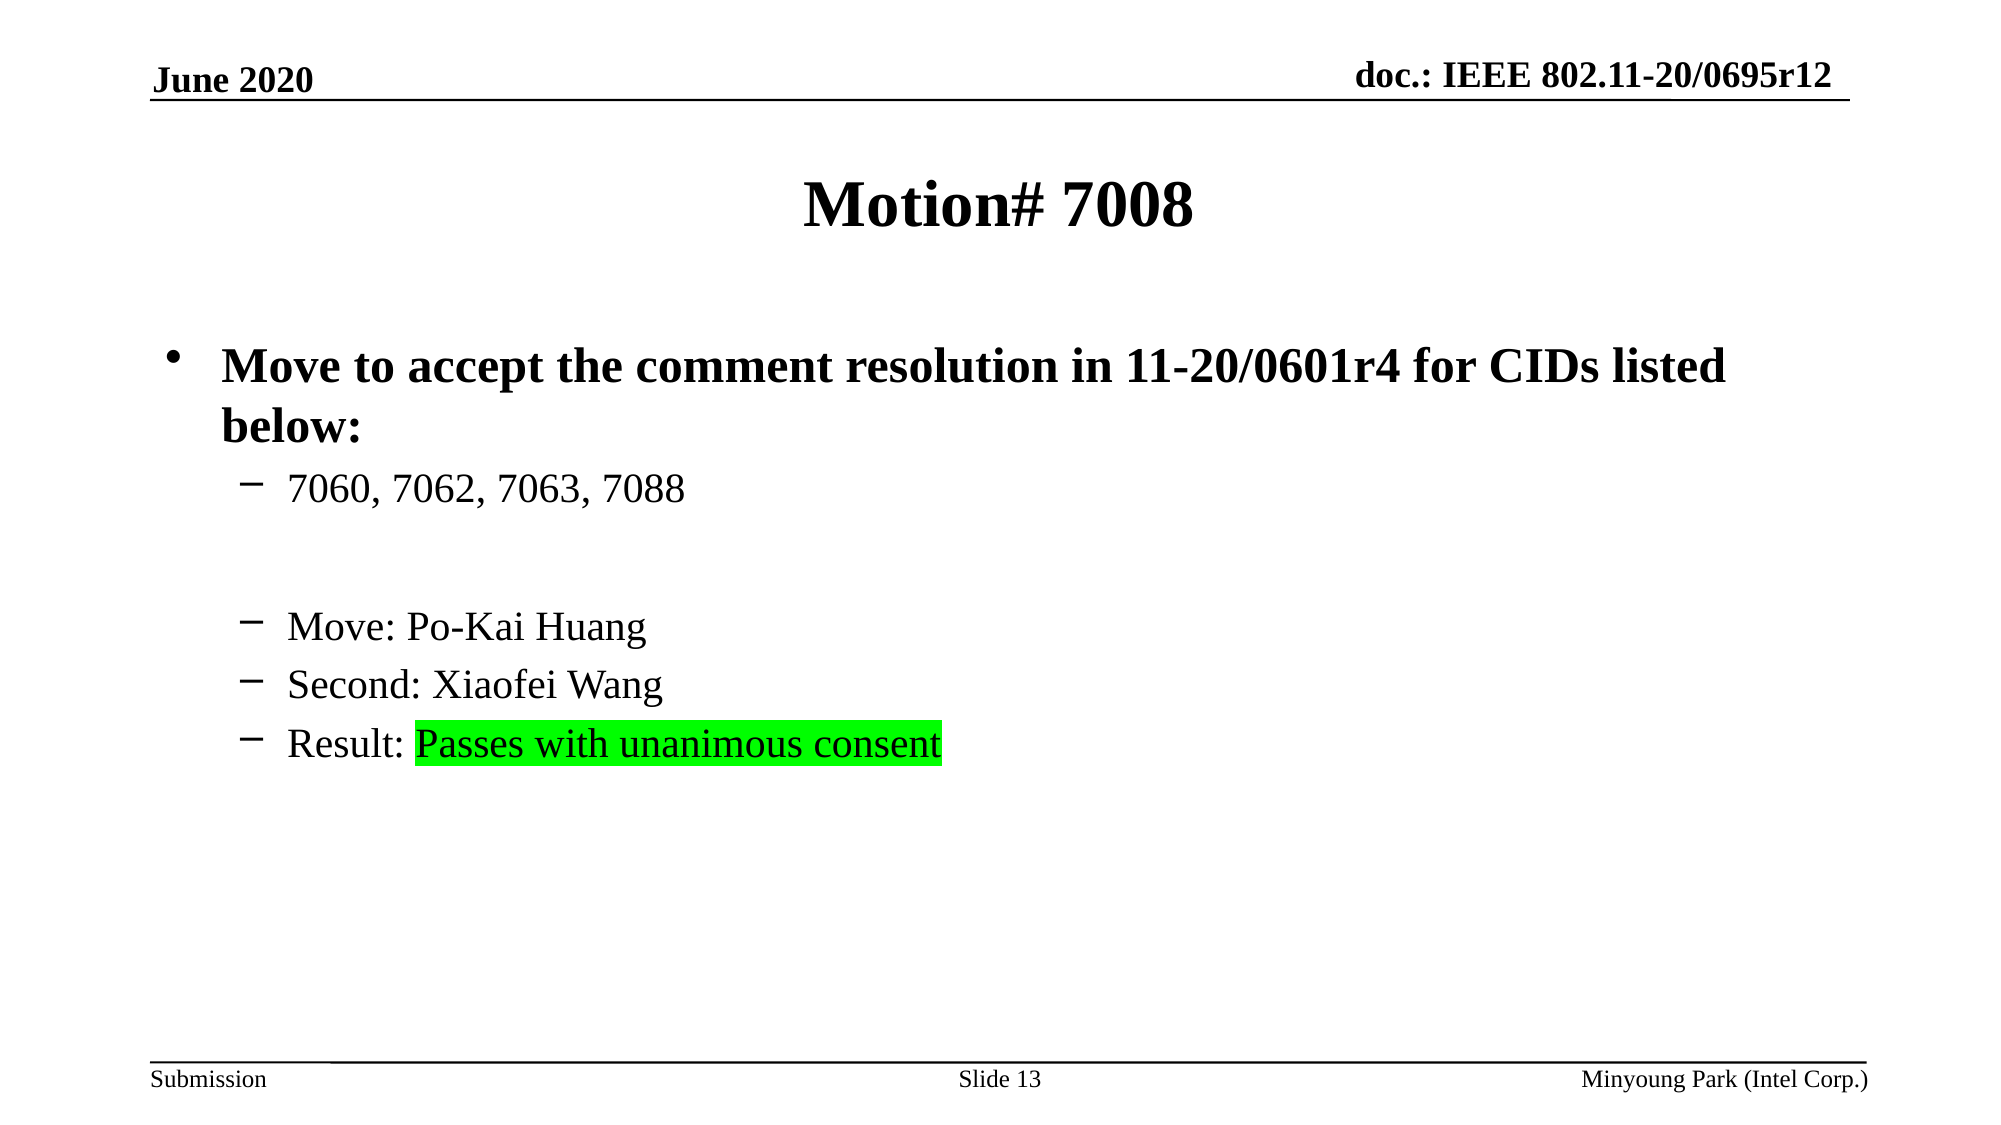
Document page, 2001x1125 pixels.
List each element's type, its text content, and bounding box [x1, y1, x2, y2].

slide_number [152, 54, 347, 101]
footer Minyoung Park (Intel Corp.) [1266, 1061, 1869, 1093]
title Motion# 7008 [150, 112, 1850, 288]
slide_number Slide 13 [957, 1061, 1042, 1093]
list Move to accept the comment resolution in 11-20/0601r4 for CIDs listed below: 7060, 7062, 7063, 7088 Move: Po-Kai Huang Second: Xiaofei Wang Result: Passes with unanimous consent [150, 324, 1850, 1000]
